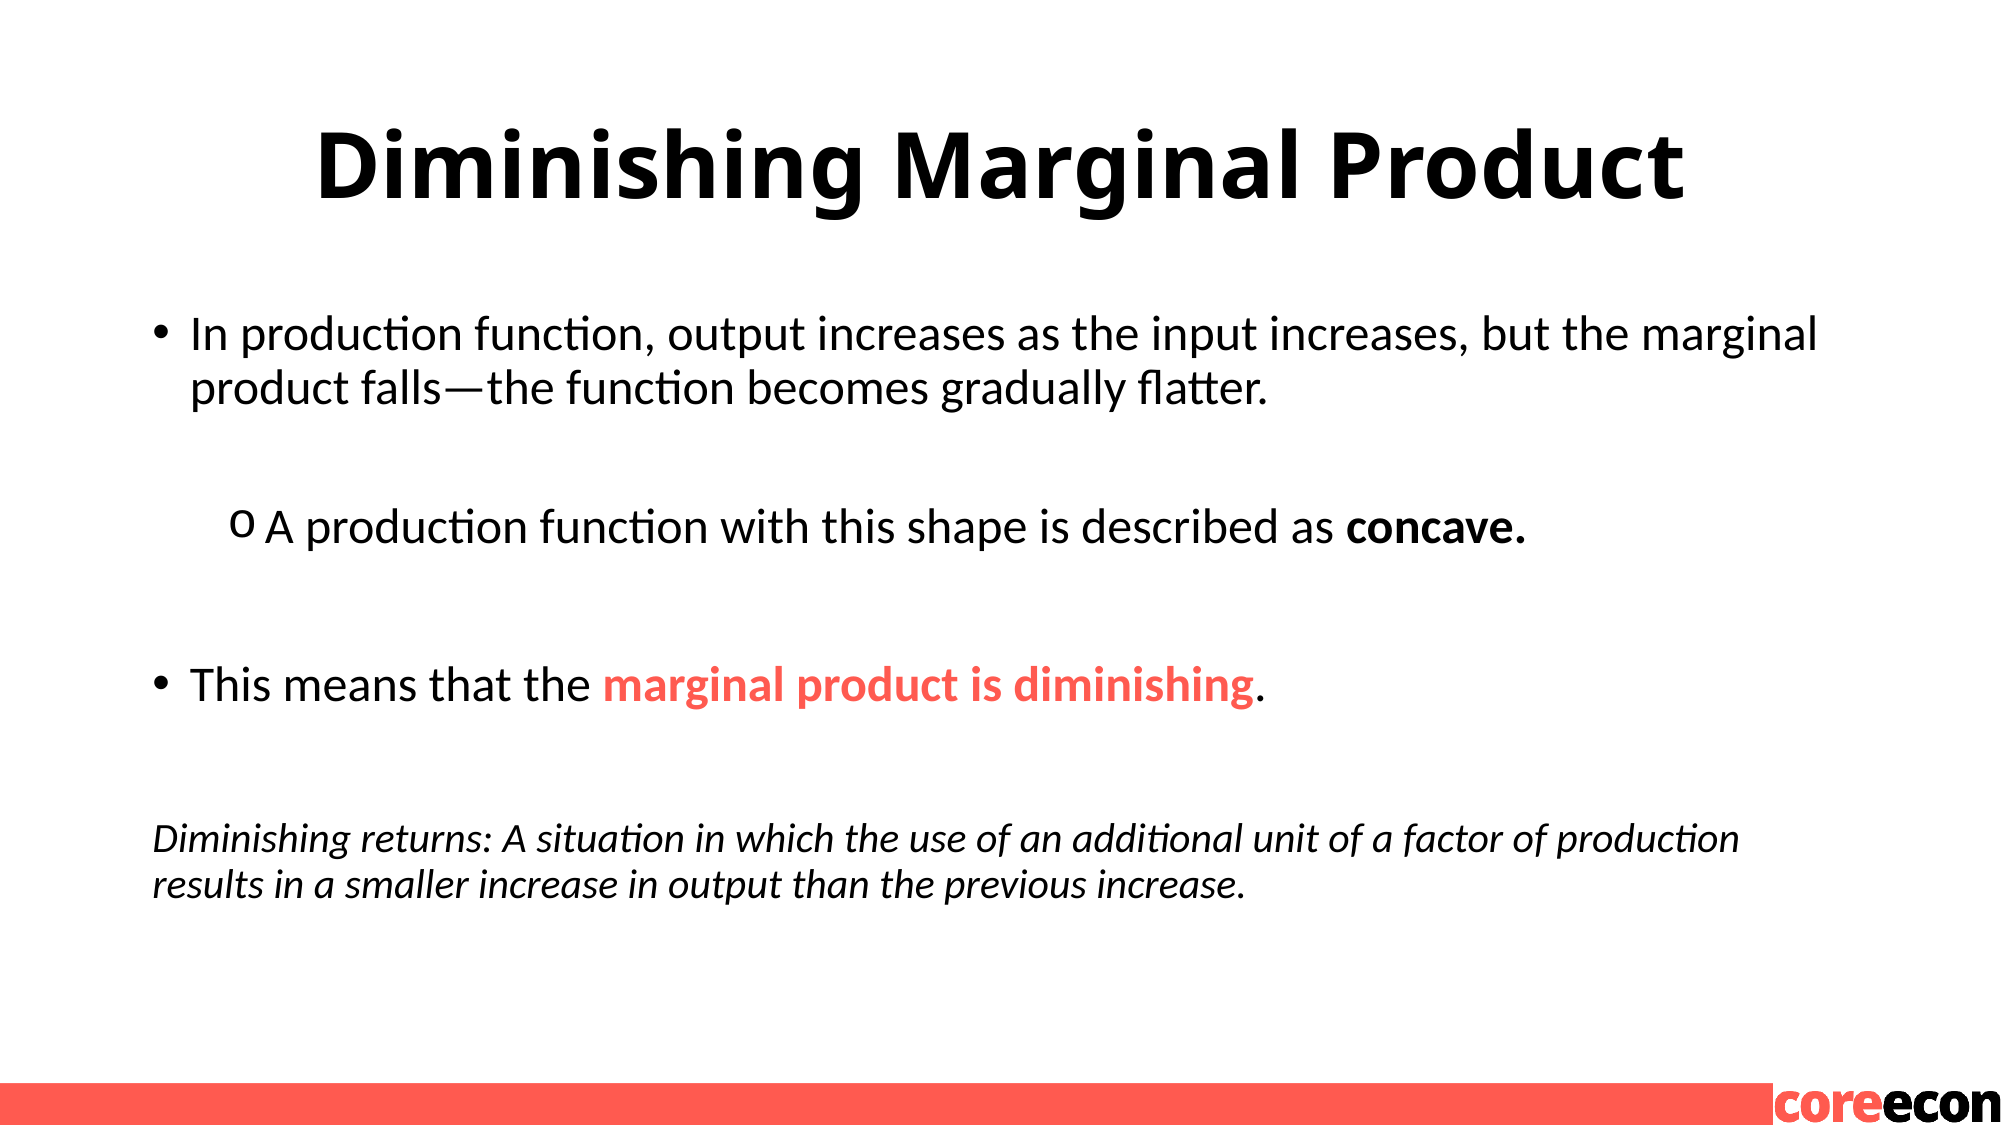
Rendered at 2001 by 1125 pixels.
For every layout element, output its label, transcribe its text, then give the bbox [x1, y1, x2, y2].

list In production function, output increases as the input increases, but the marginal product falls—the function becomes gradually flatter. A production function with this shape is described as concave. This means that the marginal product is diminishing. Diminishing returns: A situation in which the use of an additional unit of a factor of production results in a smaller increase in output than the previous increase. [137, 299, 1863, 1014]
picture [1773, 1080, 2001, 1125]
title Diminishing Marginal Product [137, 59, 1863, 278]
